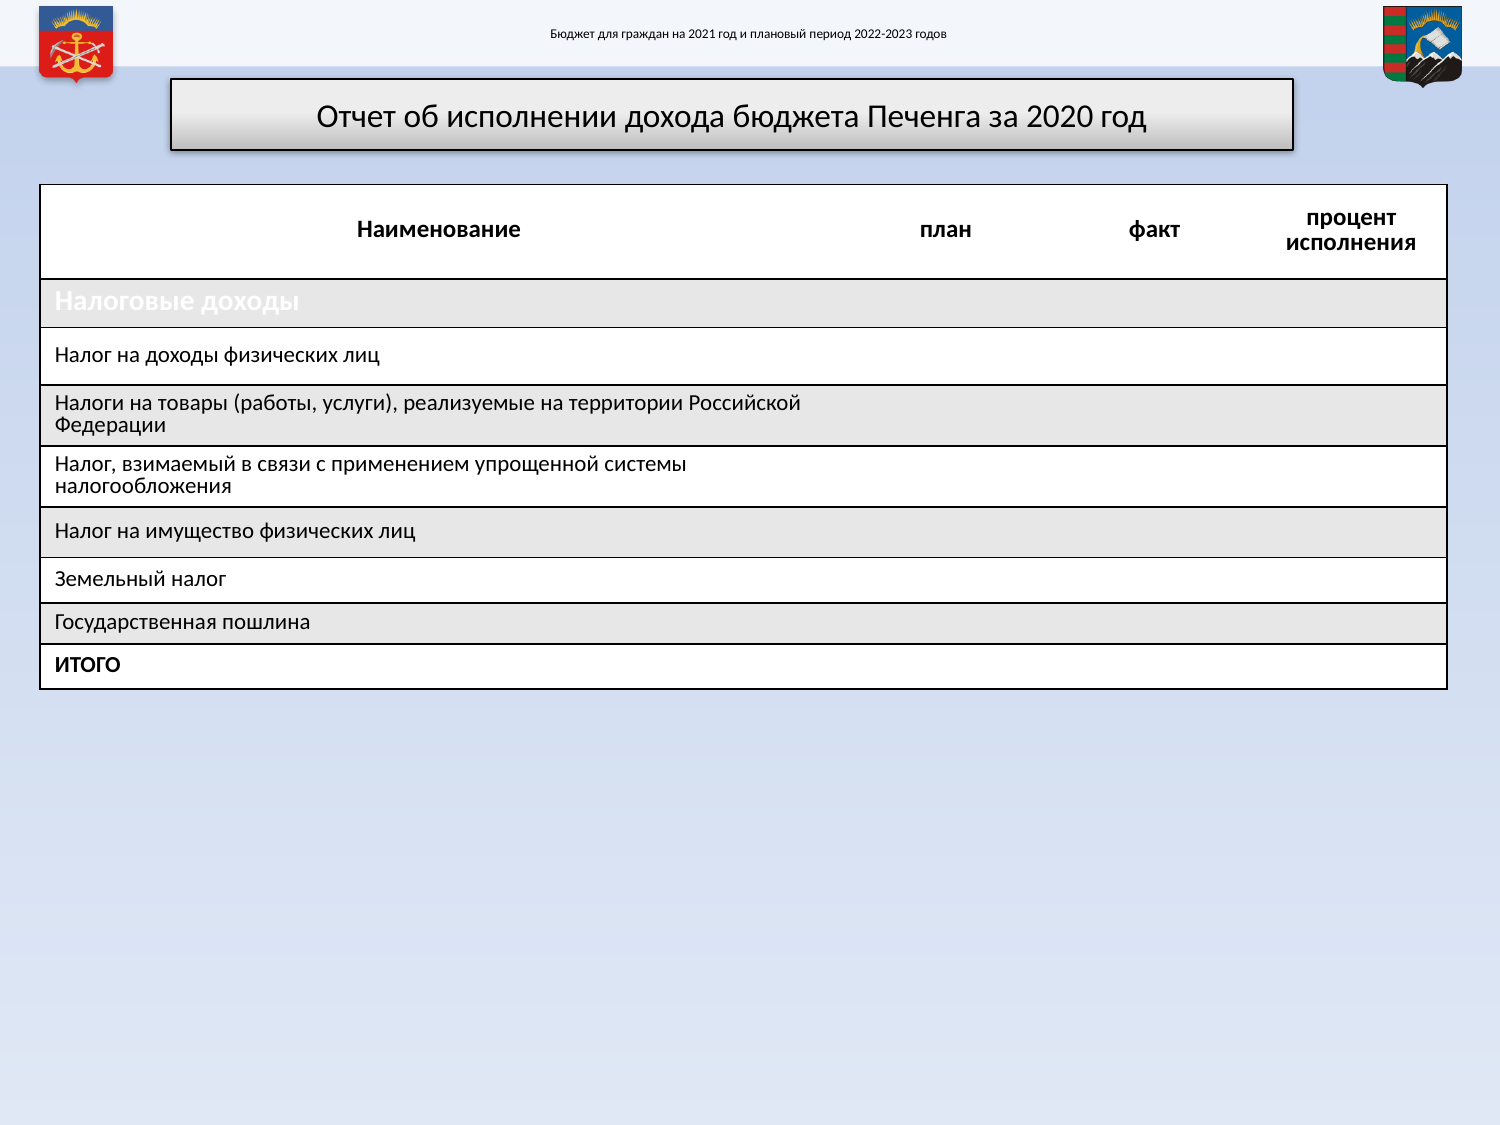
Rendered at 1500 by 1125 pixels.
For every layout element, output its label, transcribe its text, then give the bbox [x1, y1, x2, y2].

table_cell [839, 604, 1053, 643]
table_cell [839, 386, 1053, 445]
table_cell [1256, 508, 1446, 557]
table_cell [1053, 645, 1256, 688]
table_cell Налоги на товары (работы, услуги), реализуемые на территории Российской Федерации [41, 386, 839, 445]
table_header план [839, 185, 1053, 278]
table_cell [1256, 447, 1446, 506]
table_cell [1053, 328, 1256, 384]
table_cell [1256, 604, 1446, 643]
table_header факт [1053, 185, 1256, 278]
table_header процент исполнения [1256, 185, 1446, 278]
table_cell [1053, 508, 1256, 557]
table_cell [839, 447, 1053, 506]
table_cell [1053, 604, 1256, 643]
table_cell [839, 558, 1053, 602]
table_cell ИТОГО [41, 645, 839, 688]
table_cell Земельный налог [41, 558, 839, 602]
table_cell [1256, 558, 1446, 602]
table_cell Налоговые доходы [41, 280, 1446, 327]
table_cell Налог на имущество физических лиц [41, 508, 839, 557]
table_cell Налог, взимаемый в связи с применением упрощенной системы налогообложения [41, 447, 839, 506]
table_cell Государственная пошлина [41, 604, 839, 643]
picture [1383, 6, 1463, 88]
picture [39, 6, 114, 83]
text_box Отчет об исполнении дохода бюджета Печенга за 2020 год [170, 78, 1294, 151]
table_cell [1256, 328, 1446, 384]
table_cell [1053, 447, 1256, 506]
table_cell [1053, 386, 1256, 445]
table_cell [839, 645, 1053, 688]
table_cell [839, 508, 1053, 557]
table_cell [839, 328, 1053, 384]
table_cell [1256, 645, 1446, 688]
text_box Бюджет для граждан на 2021 год и плановый период 2022-2023 годов [0, 0, 1500, 67]
table_cell [1053, 558, 1256, 602]
table_cell Налог на доходы физических лиц [41, 328, 839, 384]
table_cell [1256, 386, 1446, 445]
table_header Наименование [41, 185, 839, 278]
